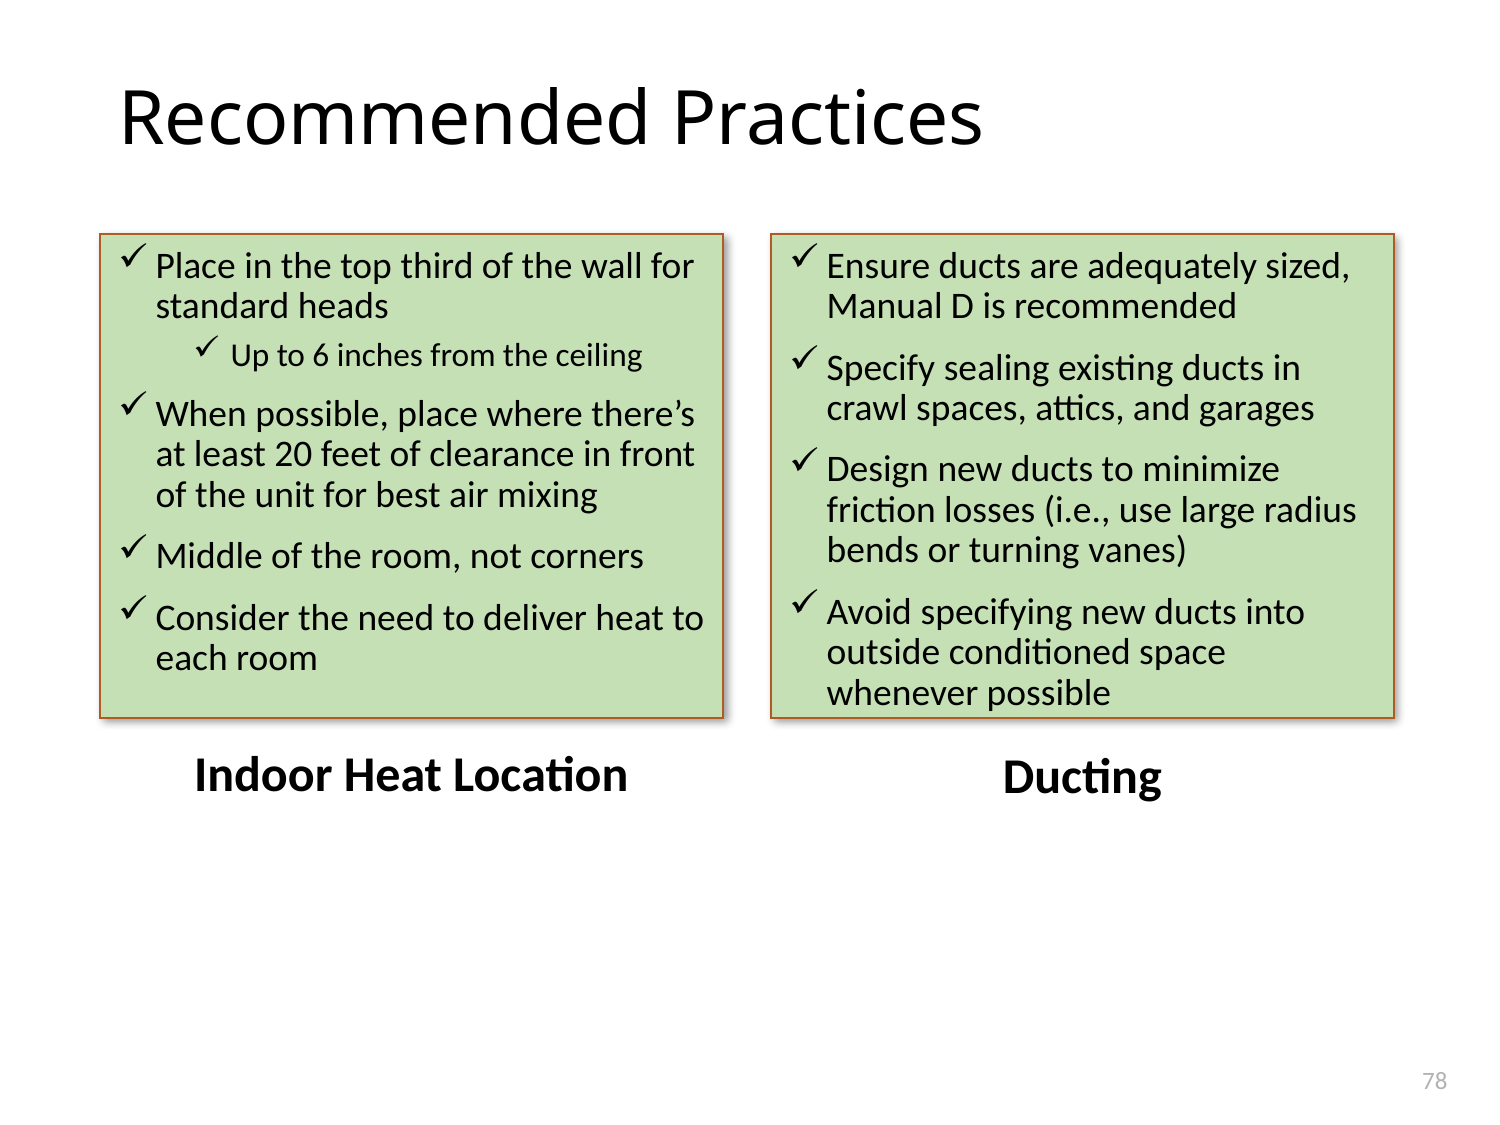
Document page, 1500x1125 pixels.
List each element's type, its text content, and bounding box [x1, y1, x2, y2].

title Recommended Practices [103, 45, 1397, 195]
text_box Indoor Heat Location [122, 733, 701, 809]
slide_number 78 [1125, 1050, 1463, 1110]
text_box Ducting [793, 736, 1372, 811]
list Ensure ducts are adequately sized, Manual D is recommended Specify sealing existing ducts in crawl spaces, attics, and garages Design new ducts to minimize friction losses (i.e., use large radius bends or turning vanes) Avoid specifying new ducts into outside conditioned space whenever possible [774, 238, 1397, 1013]
text_box [99, 233, 724, 719]
list Place in the top third of the wall for standard heads Up to 6 inches from the ceiling When possible, place where there’s at least 20 feet of clearance in front of the unit for best air mixing Middle of the room, not corners Consider the need to deliver heat to each room [103, 238, 741, 796]
text_box [770, 233, 1395, 719]
